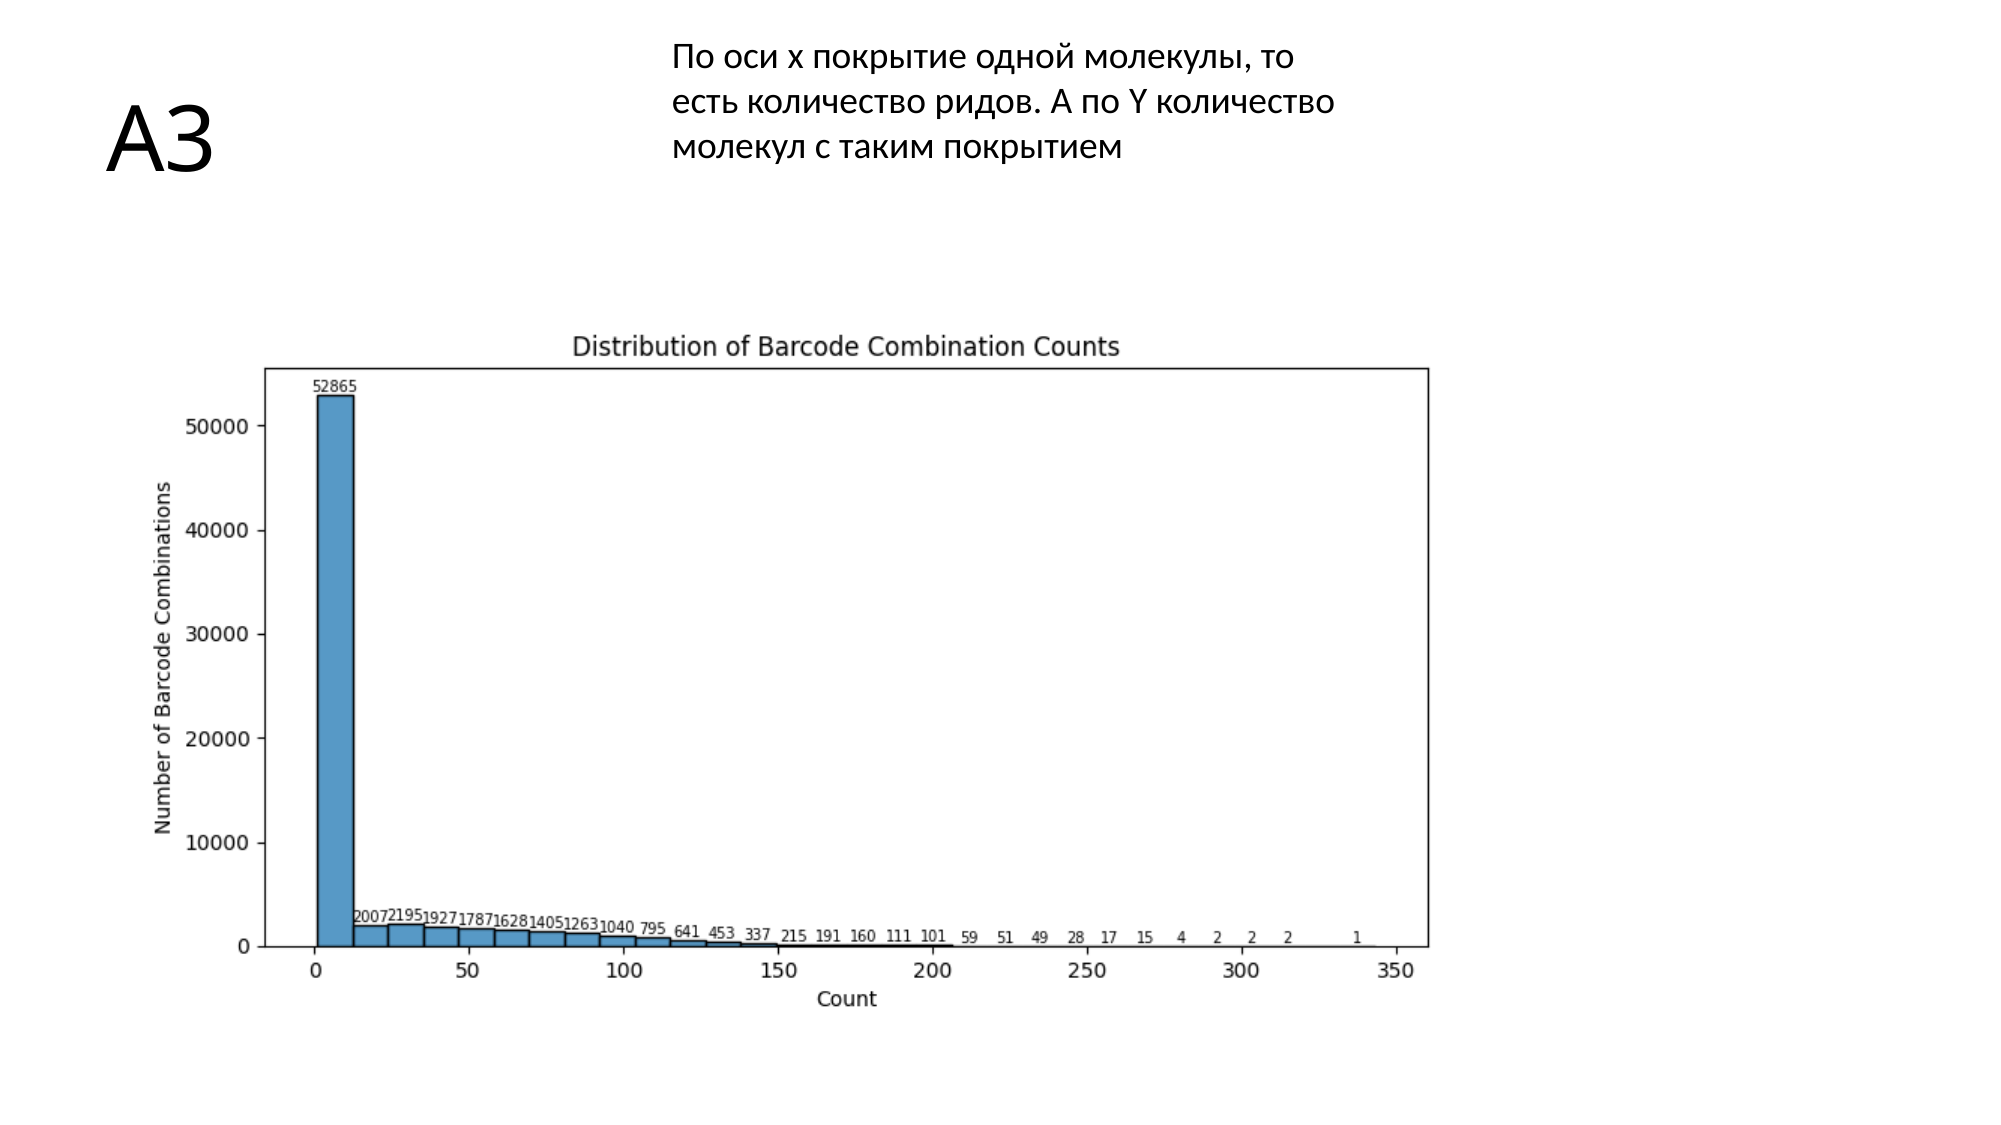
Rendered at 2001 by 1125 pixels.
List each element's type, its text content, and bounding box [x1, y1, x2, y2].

text_box A3 [91, 33, 1816, 251]
text_box По оси x покрытие одной молекулы, то есть количество ридов. А по Y количество молекул с таким покрытием [657, 23, 1362, 174]
picture [77, 278, 1578, 1029]
